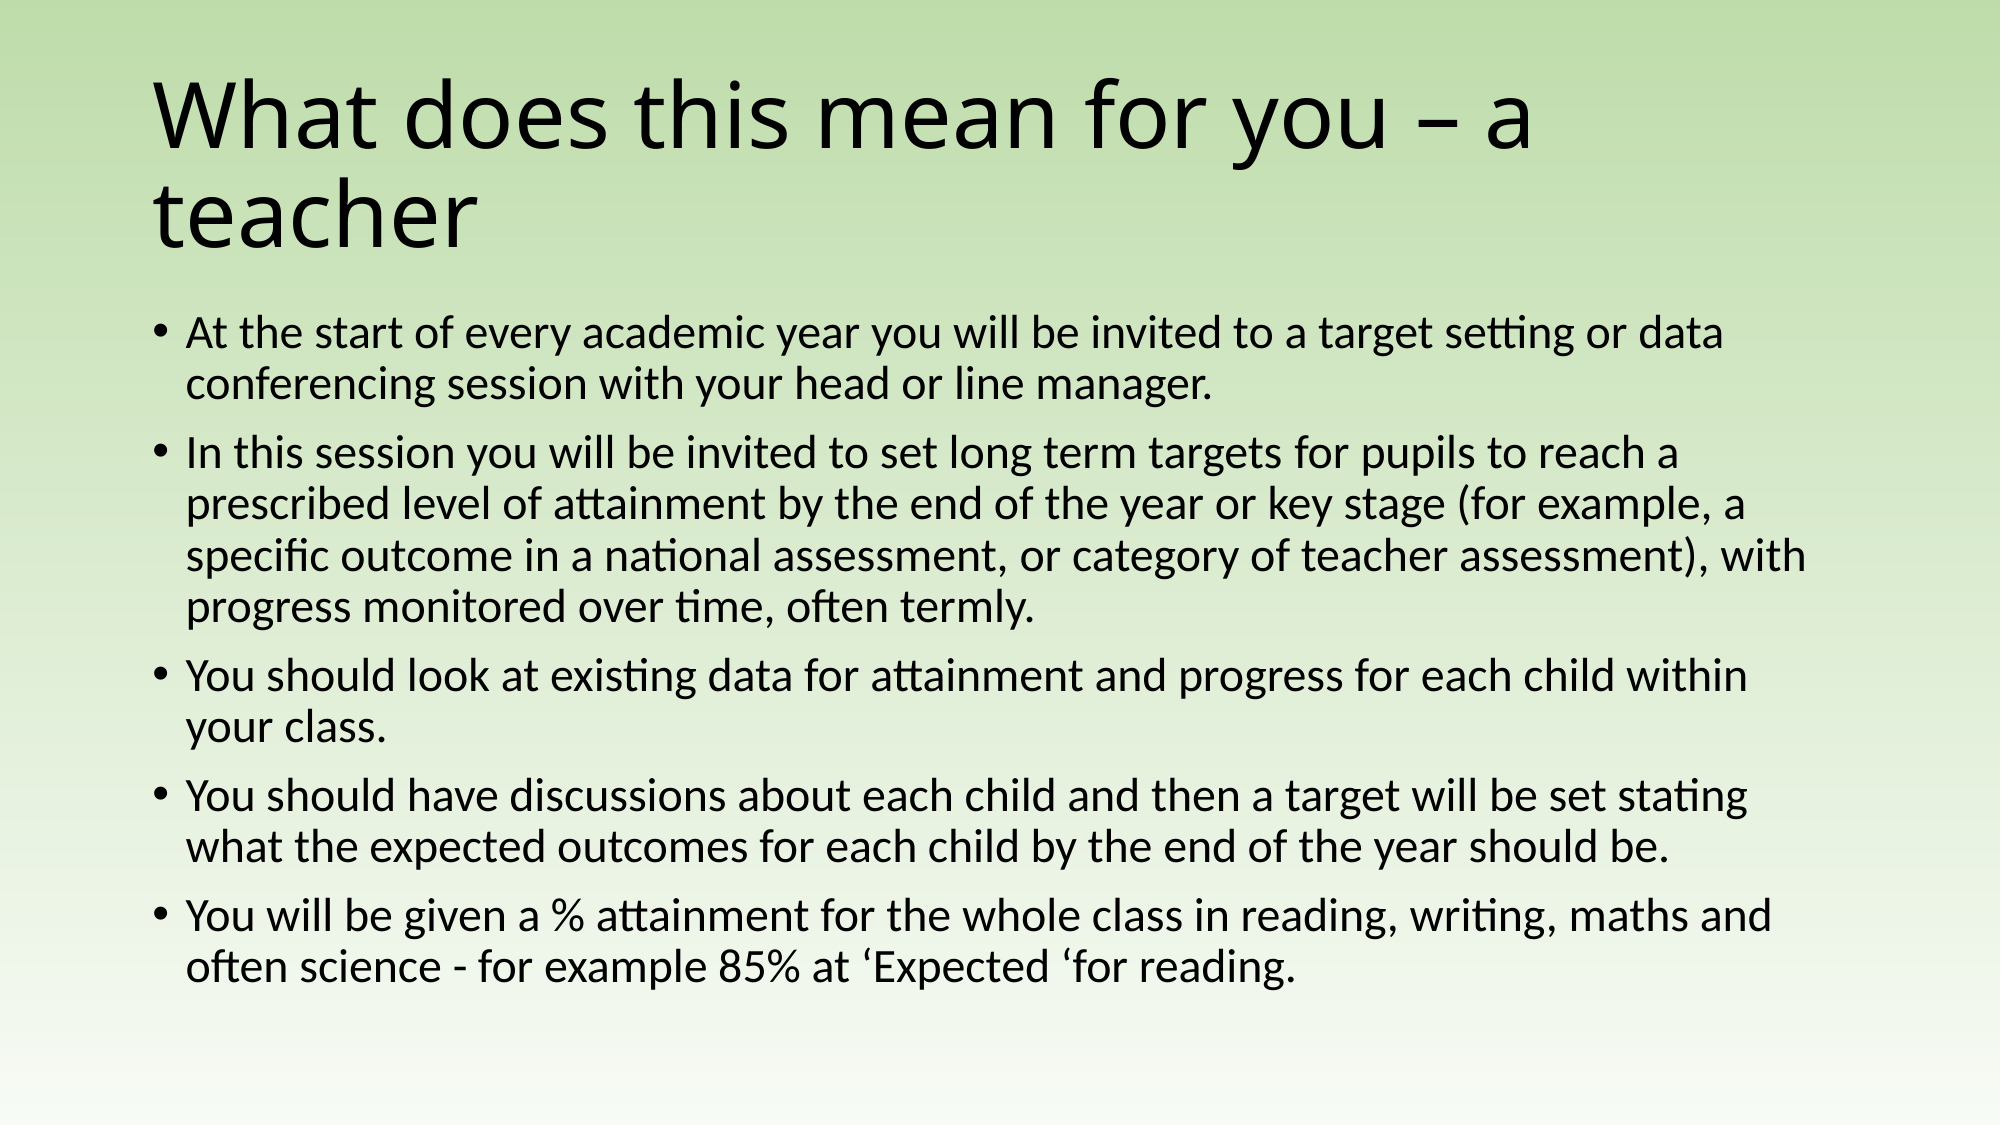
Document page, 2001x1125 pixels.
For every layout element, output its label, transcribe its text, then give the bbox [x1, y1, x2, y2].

title What does this mean for you – a teacher [137, 59, 1863, 278]
list At the start of every academic year you will be invited to a target setting or data conferencing session with your head or line manager. In this session you will be invited to set long term targets for pupils to reach a prescribed level of attainment by the end of the year or key stage (for example, a specific outcome in a national assessment, or category of teacher assessment), with progress monitored over time, often termly. You should look at existing data for attainment and progress for each child within your class. You should have discussions about each child and then a target will be set stating what the expected outcomes for each child by the end of the year should be. You will be given a % attainment for the whole class in reading, writing, maths and often science - for example 85% at ‘Expected ‘for reading. [137, 299, 1863, 1014]
